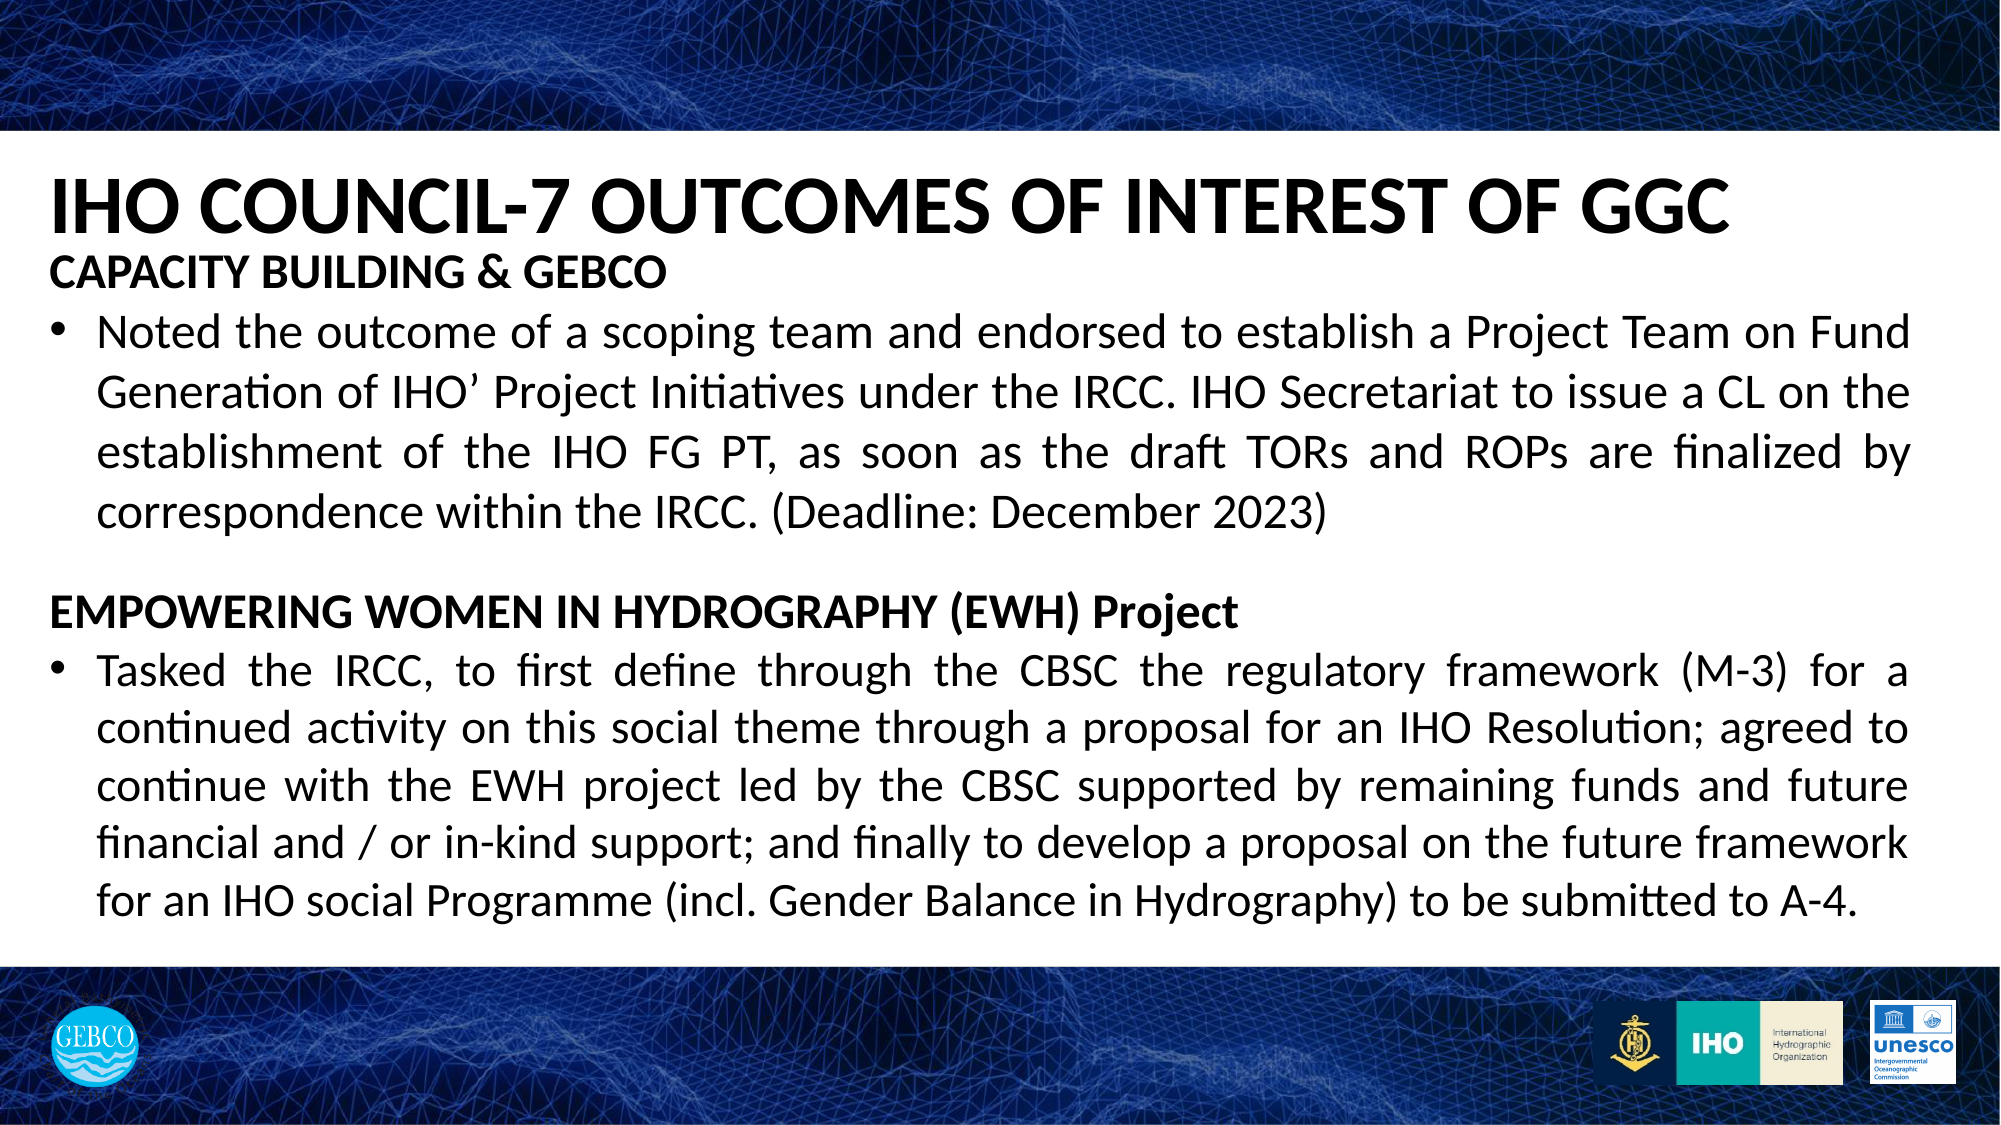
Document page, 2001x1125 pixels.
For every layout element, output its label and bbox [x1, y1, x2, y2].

text_box [0, 0, 2000, 1125]
